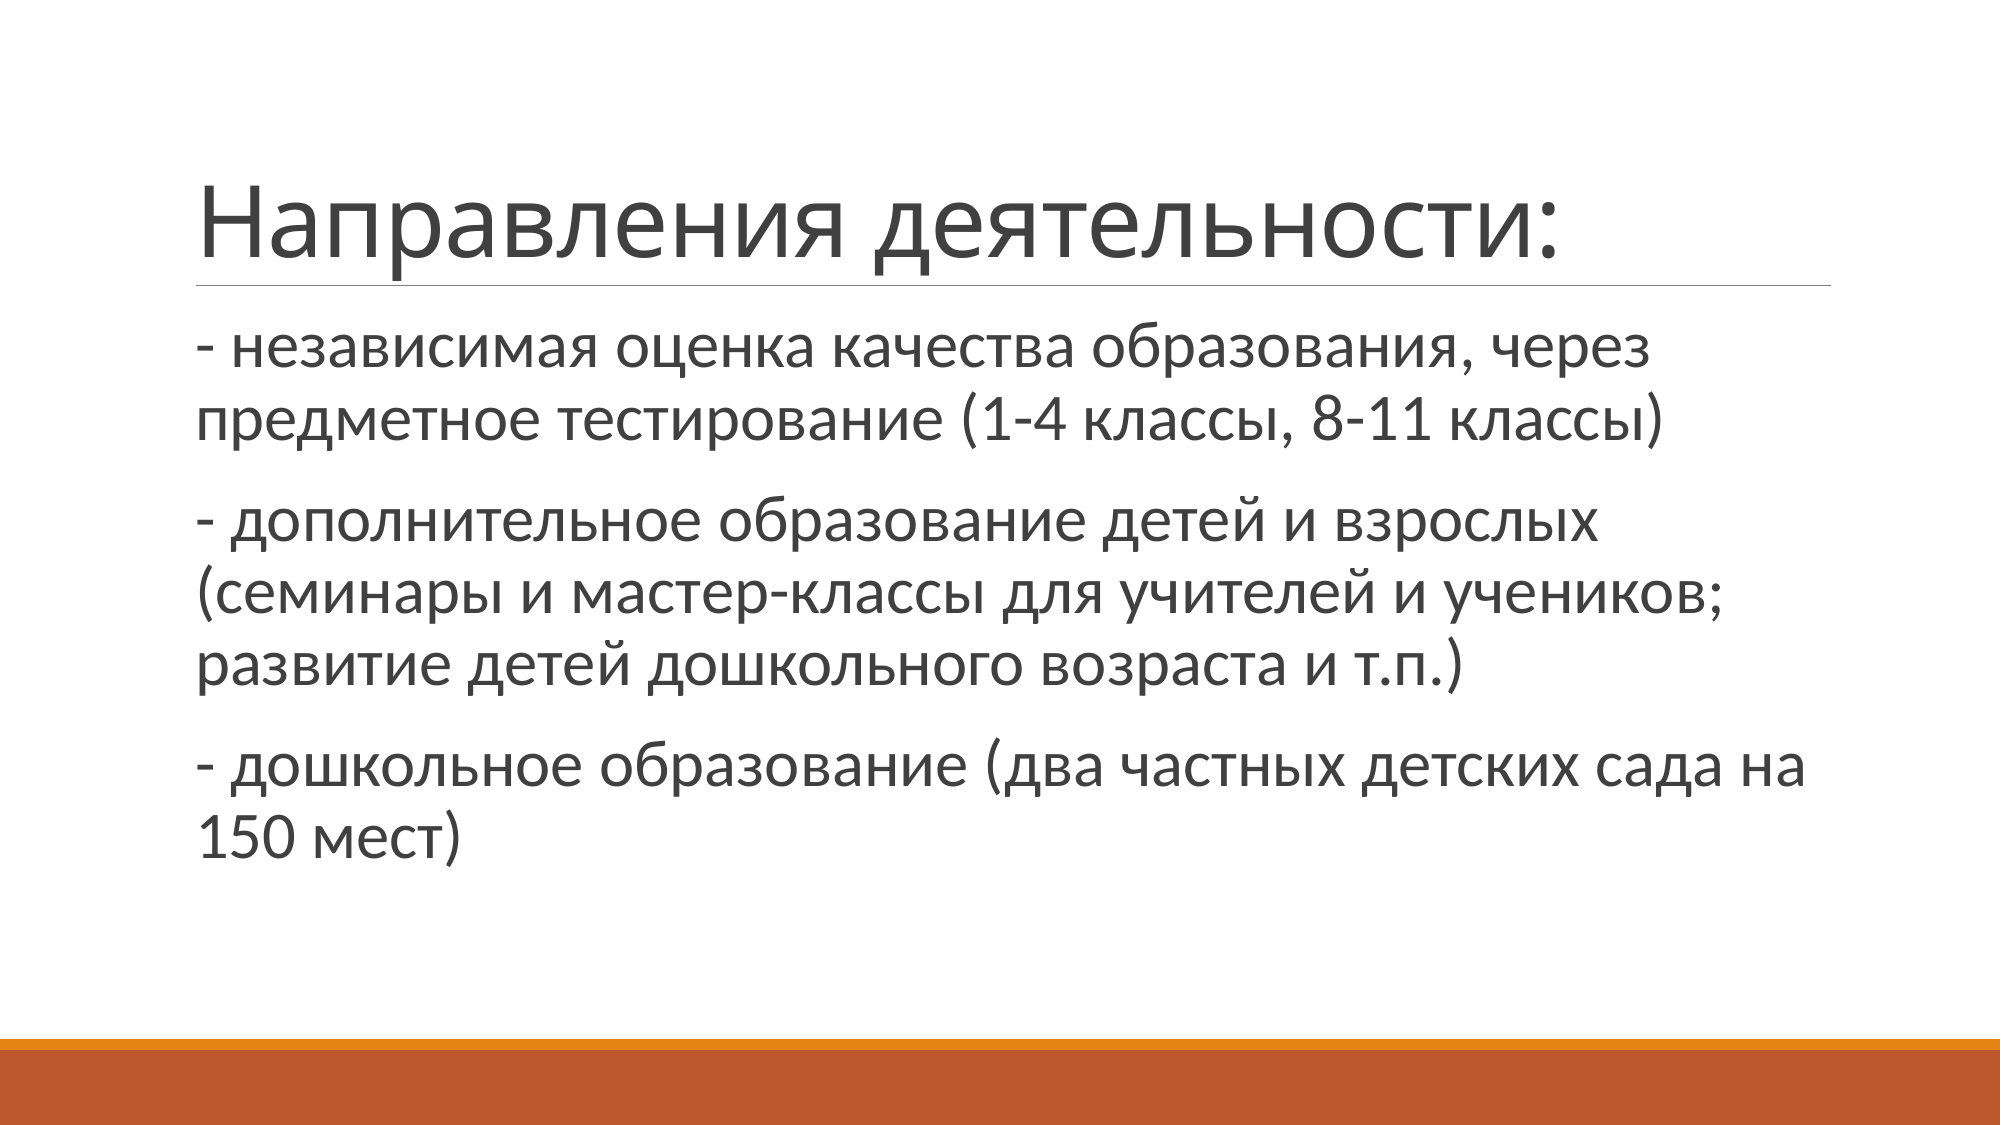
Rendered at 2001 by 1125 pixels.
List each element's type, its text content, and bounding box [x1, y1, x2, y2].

title Направления деятельности: [180, 47, 1830, 285]
list - независимая оценка качества образования, через предметное тестирование (1-4 классы, 8-11 классы) - дополнительное образование детей и взрослых (семинары и мастер-классы для учителей и учеников; развитие детей дошкольного возраста и т.п.) - дошкольное образование (два частных детских сада на 150 мест) [180, 302, 1830, 963]
